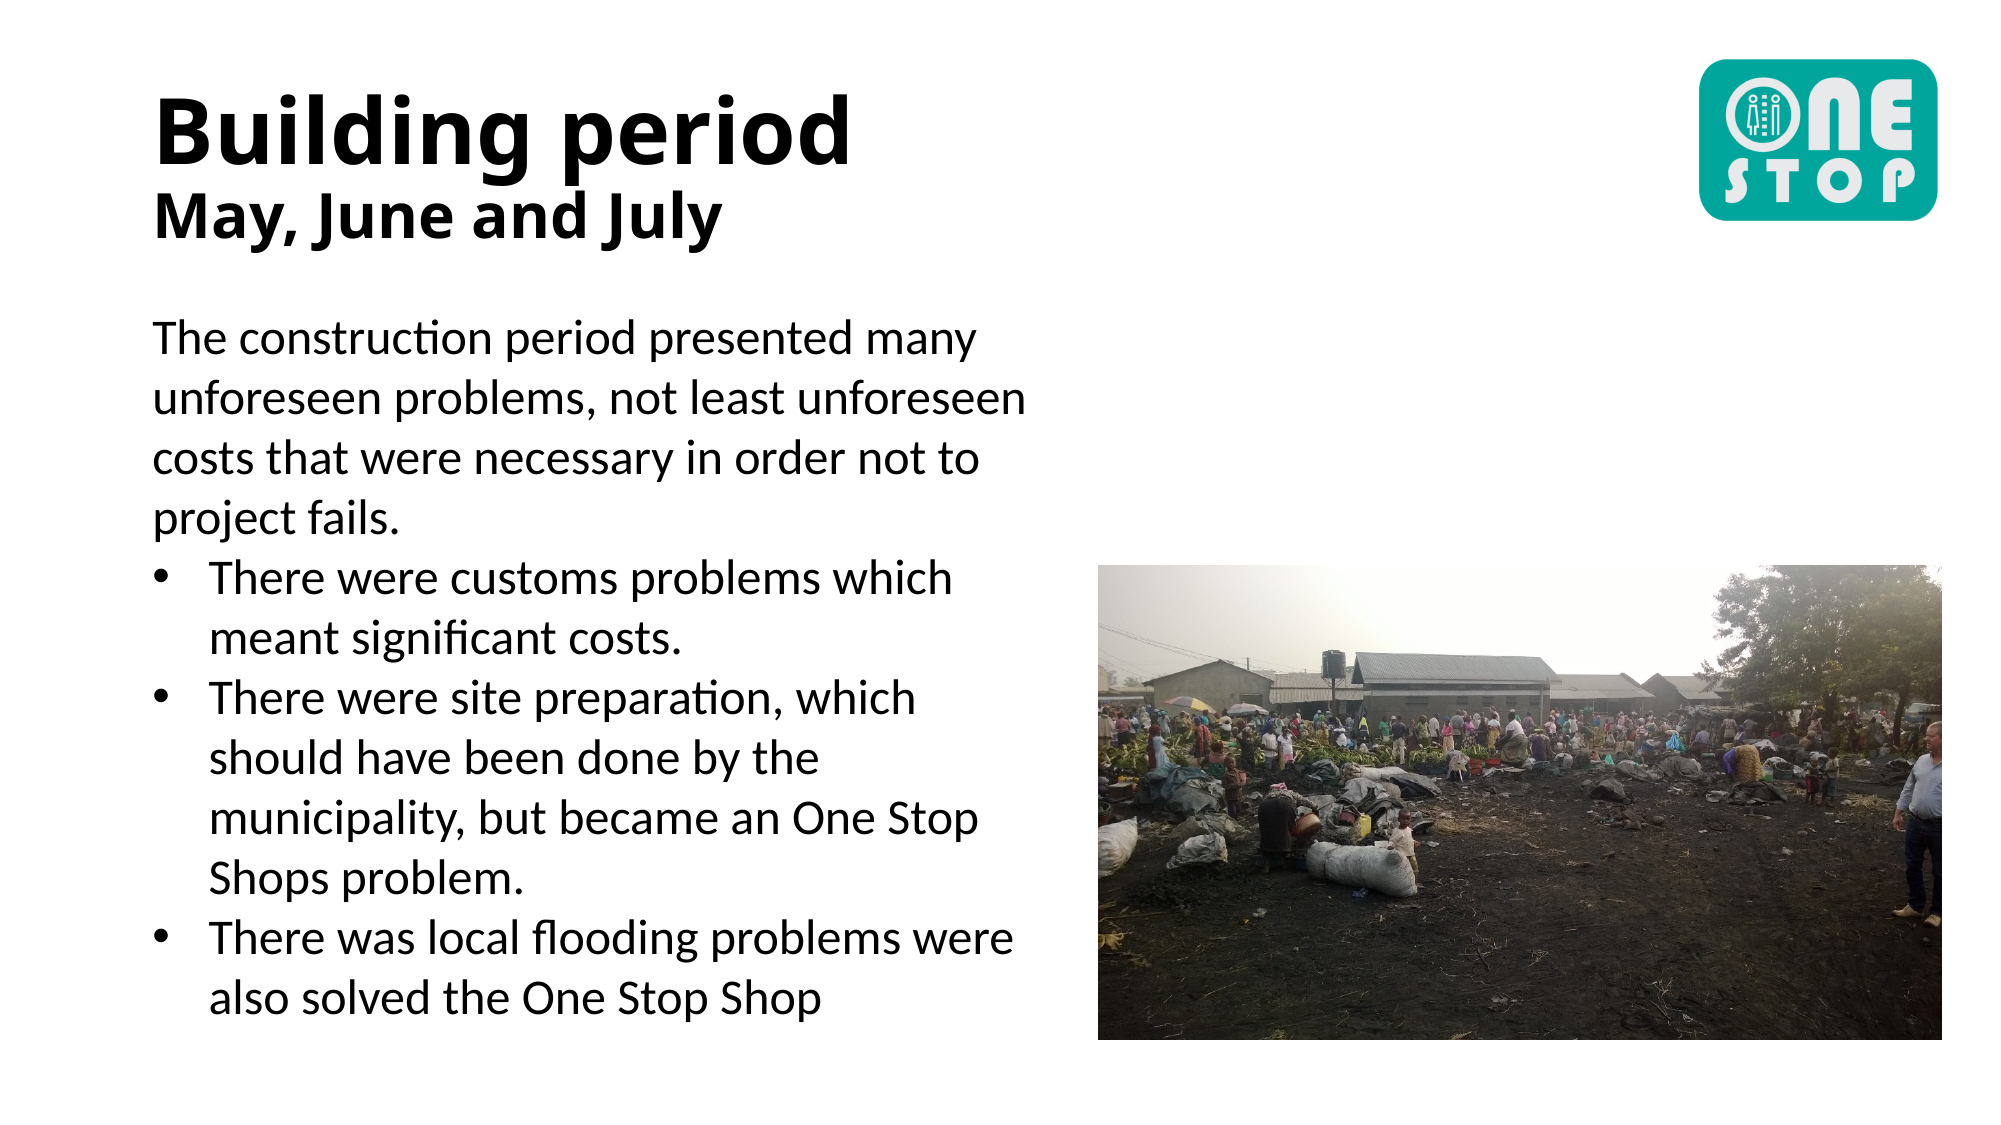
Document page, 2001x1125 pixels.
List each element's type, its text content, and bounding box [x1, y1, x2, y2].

text_box The construction period presented many unforeseen problems, not least unforeseen costs that were necessary in order not to project fails. There were customs problems which meant significant costs. There were site preparation, which should have been done by the municipality, but became an One Stop Shops problem. There was local flooding problems were also solved the One Stop Shop [137, 297, 1044, 1033]
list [1098, 565, 1942, 1040]
picture [1698, 59, 1938, 221]
title Building period May, June and July [137, 59, 1863, 278]
